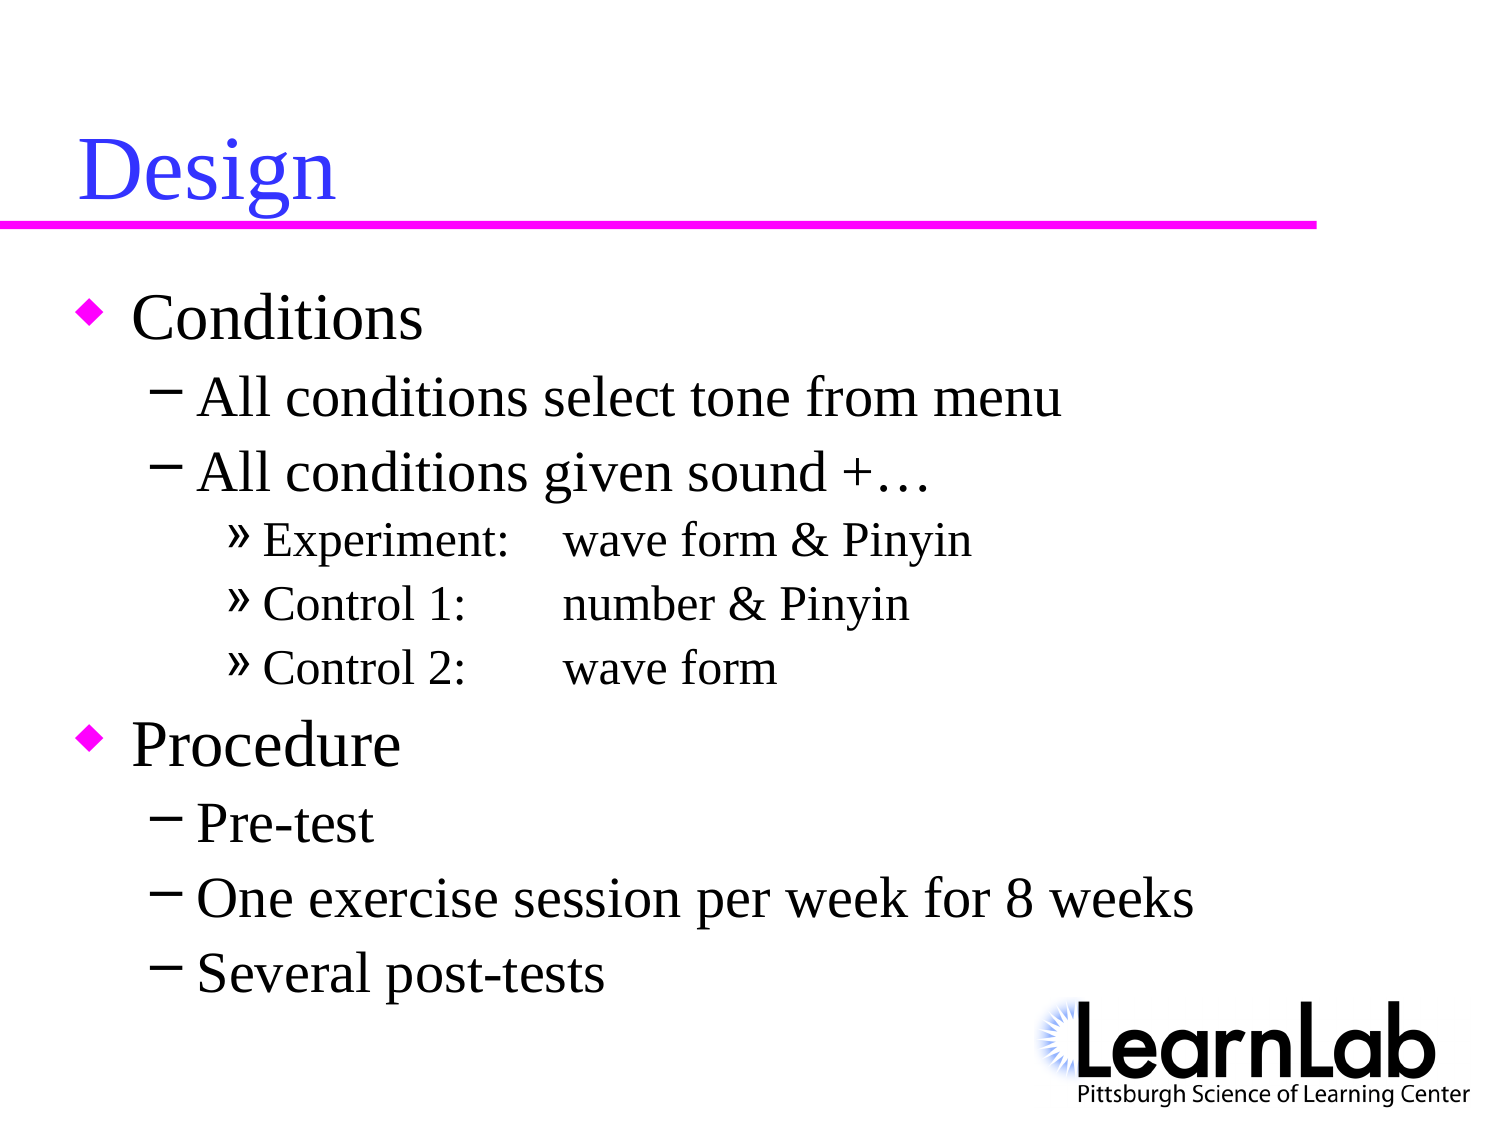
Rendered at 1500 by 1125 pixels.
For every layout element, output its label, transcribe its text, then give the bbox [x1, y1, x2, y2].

list Conditions All conditions select tone from menu All conditions given sound +… Experiment: wave form & Pinyin Control 1: number & Pinyin Control 2: wave form Procedure Pre-test One exercise session per week for 8 weeks Several post-tests [59, 274, 1451, 1058]
picture [1034, 997, 1471, 1108]
title Design [62, 43, 1338, 226]
